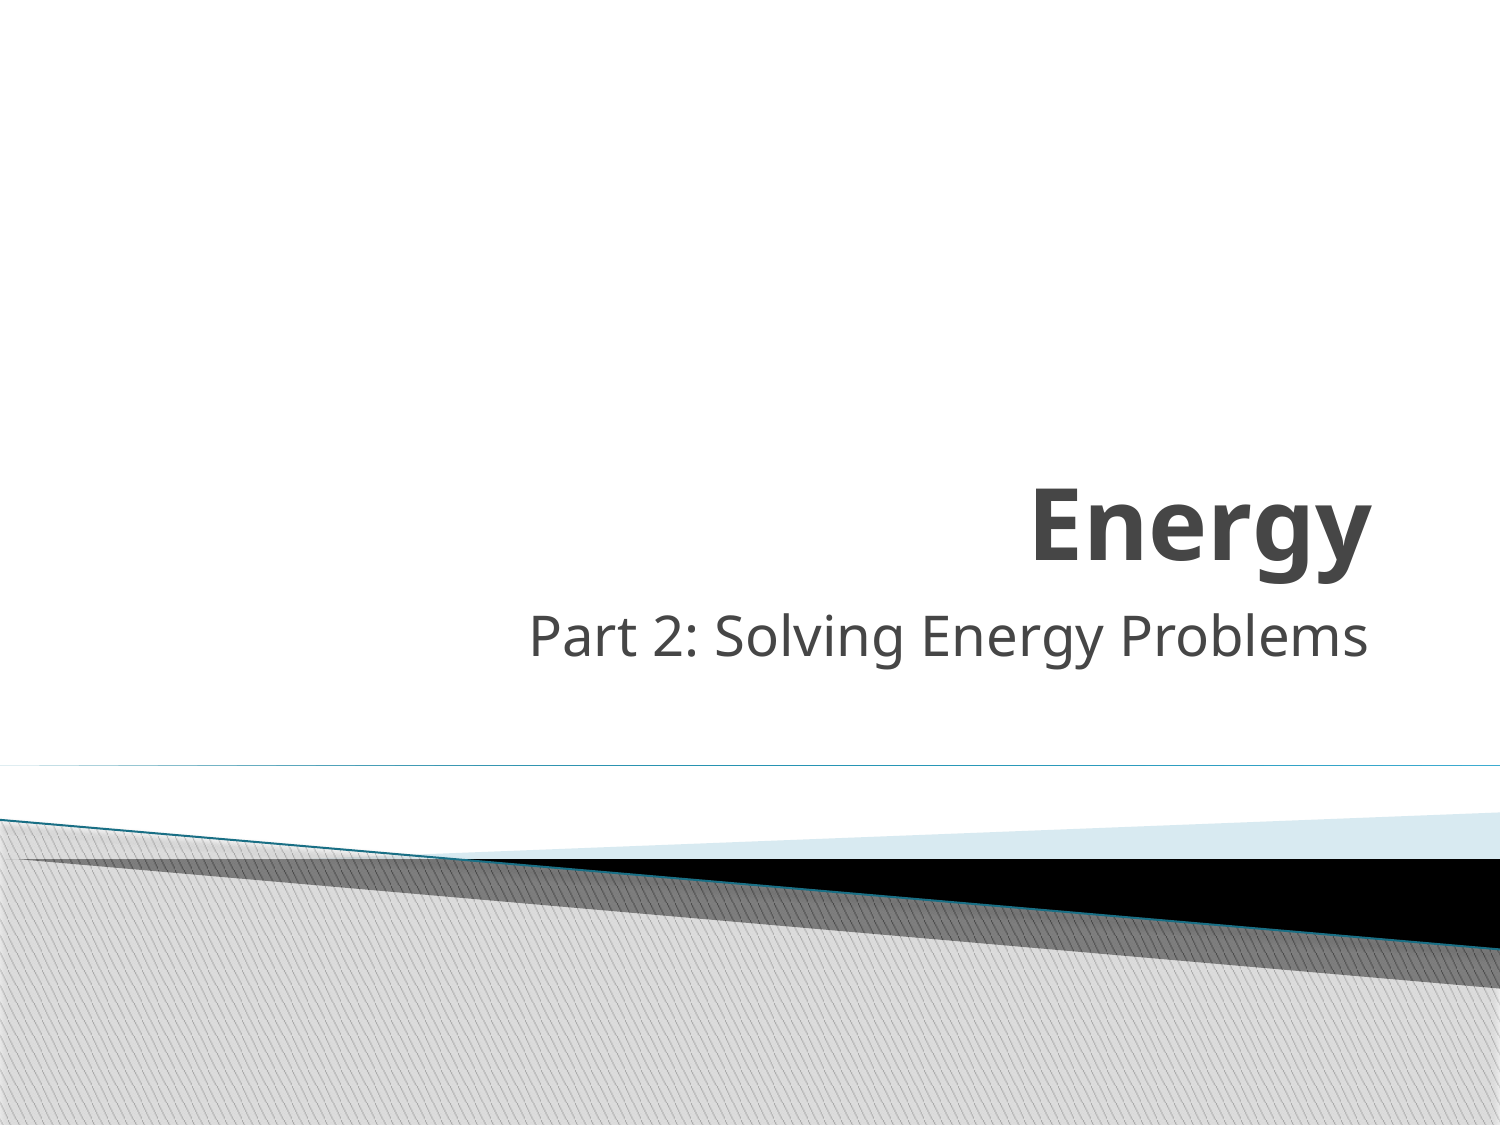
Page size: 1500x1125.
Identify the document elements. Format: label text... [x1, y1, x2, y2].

subtitle Part 2: Solving Energy Problems [112, 592, 1388, 790]
title Energy [112, 287, 1388, 588]
picture [5, 859, 1500, 989]
